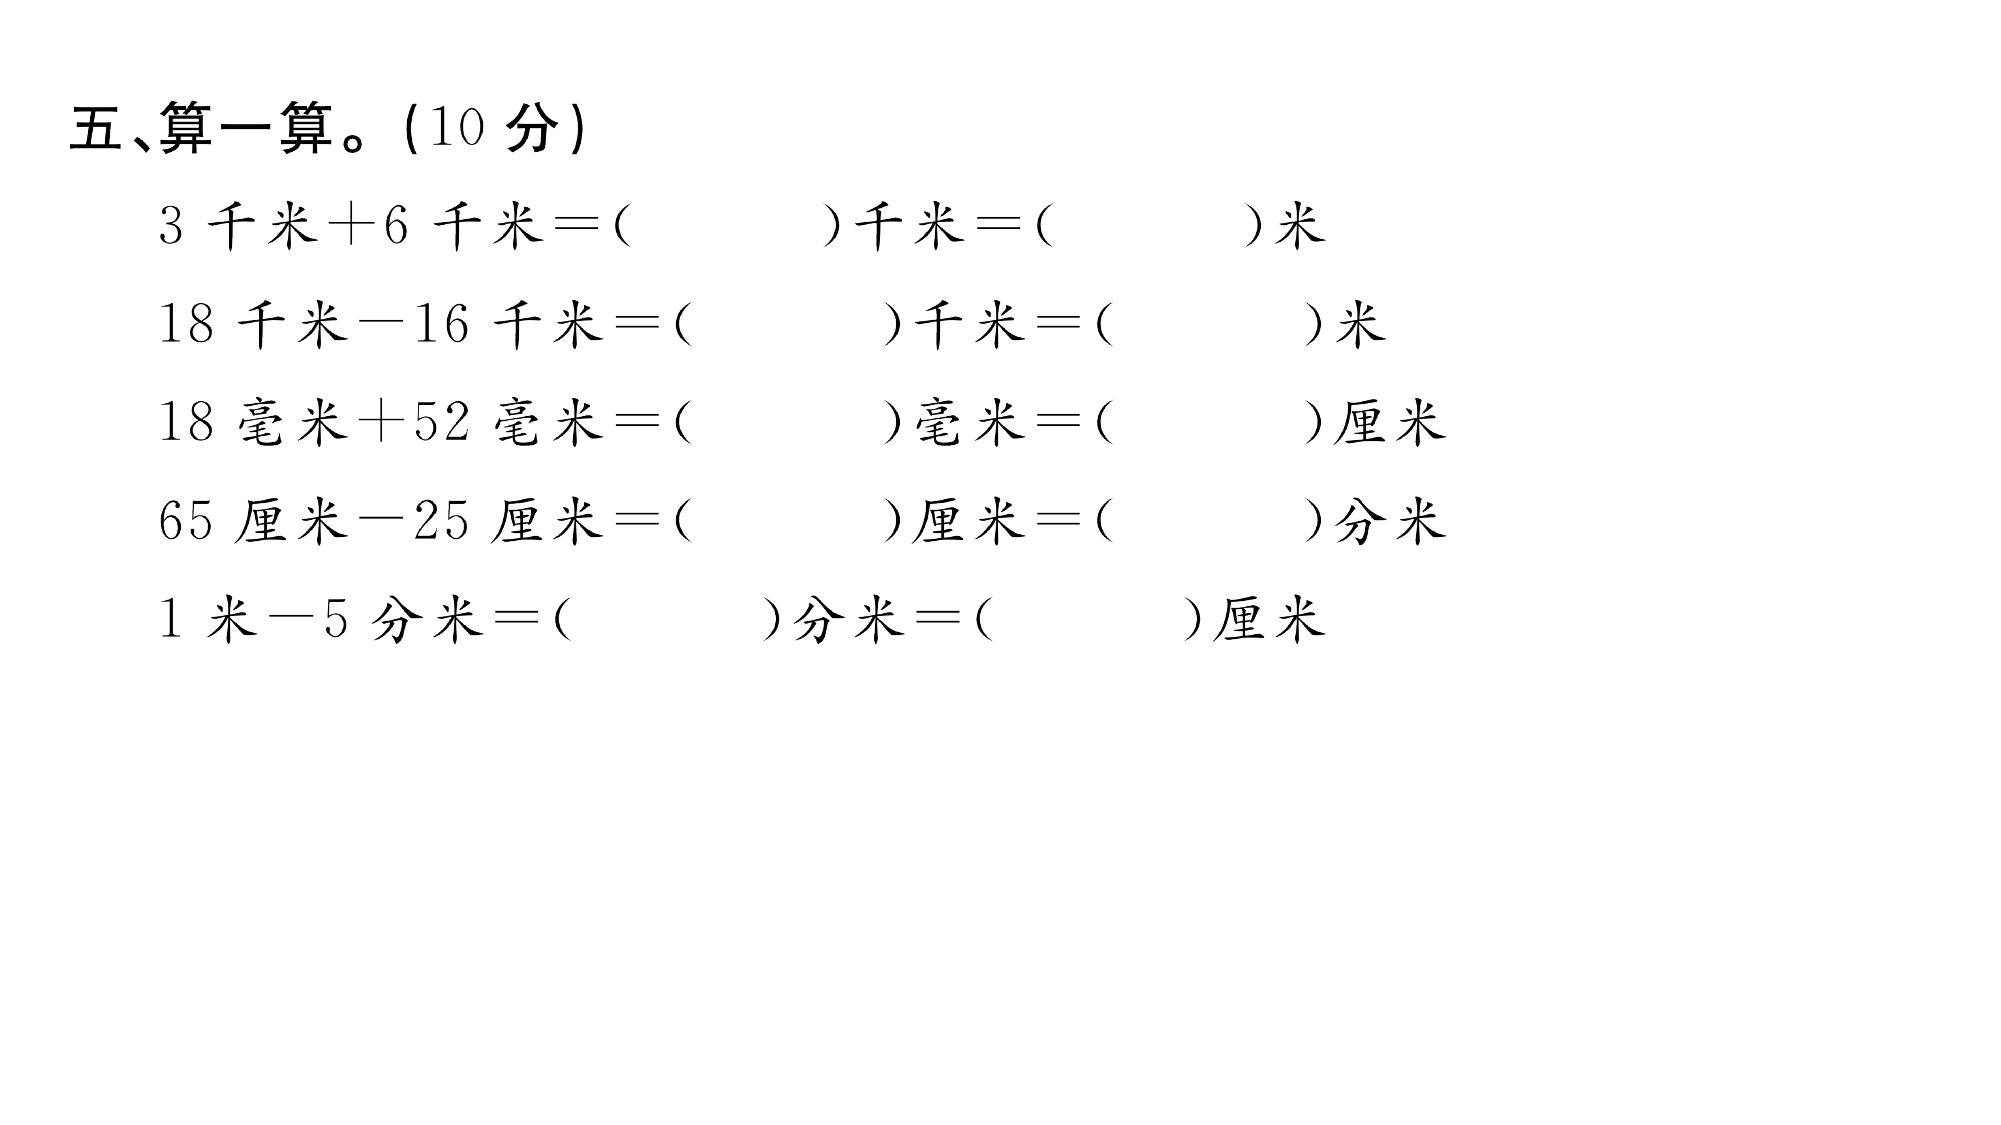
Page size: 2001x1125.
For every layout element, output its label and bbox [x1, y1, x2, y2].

picture [66, 78, 1957, 674]
